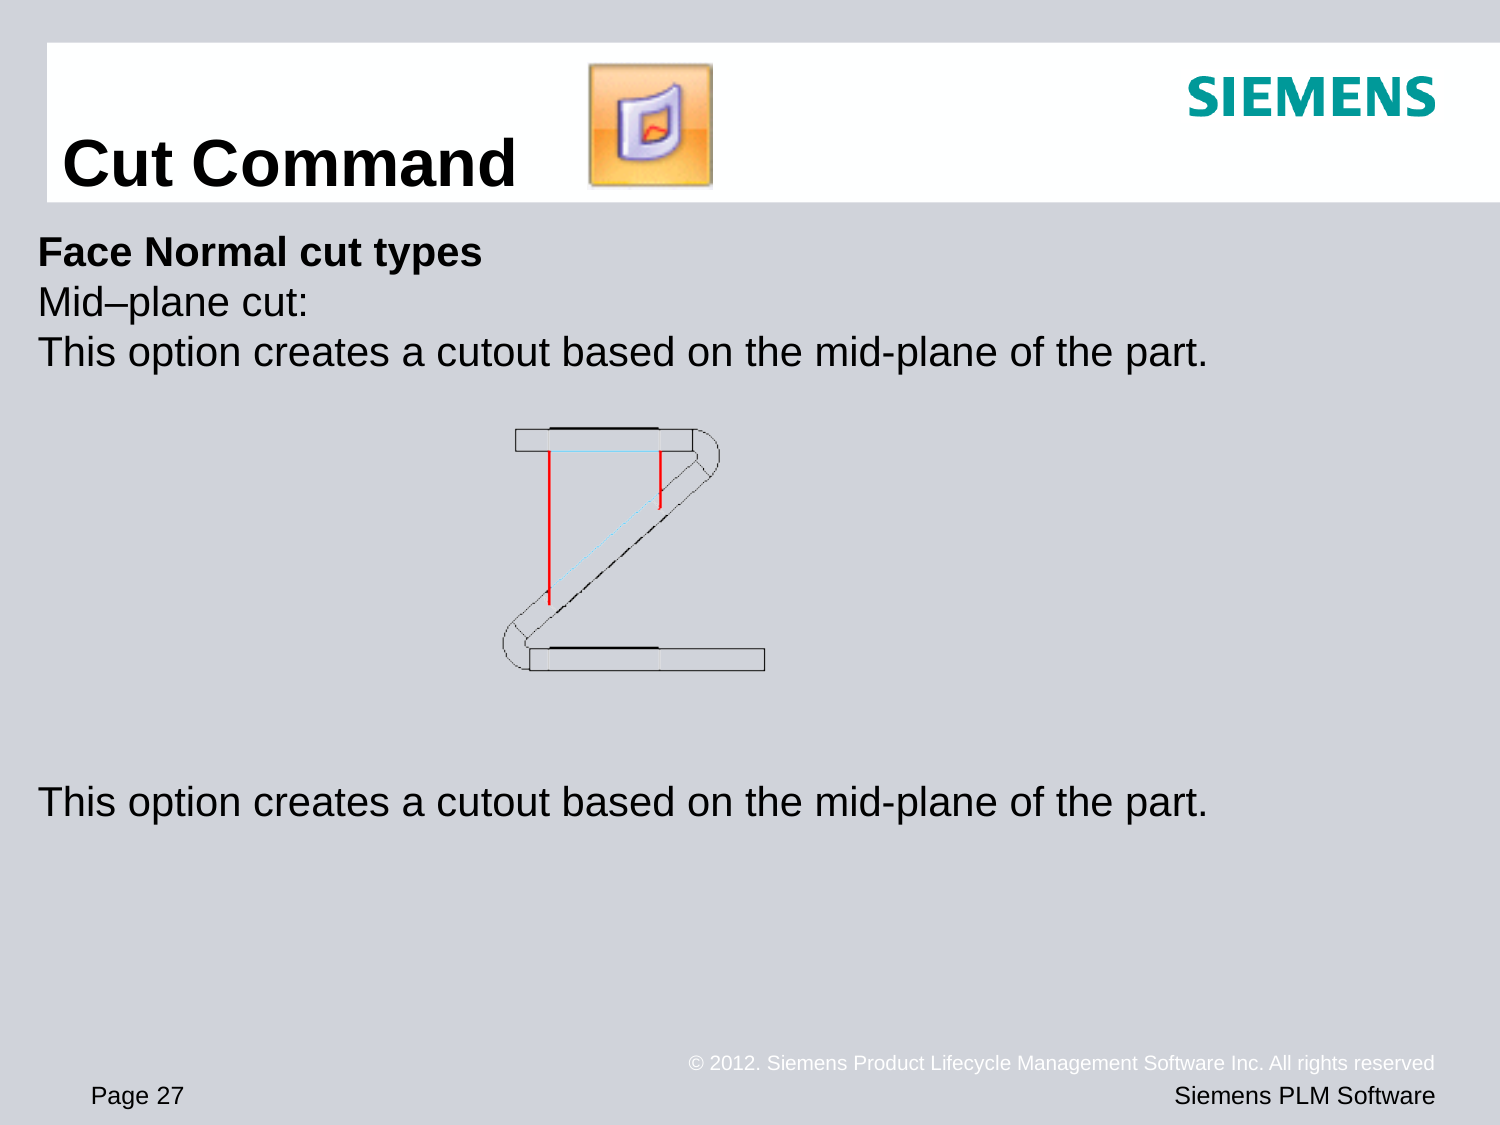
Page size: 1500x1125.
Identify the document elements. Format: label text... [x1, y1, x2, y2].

picture [487, 399, 787, 690]
picture [587, 62, 713, 191]
list Face Normal cut types Mid–plane cut: This option creates a cutout based on the mid-plane of the part. This option creates a cutout based on the mid-plane of the part. [37, 224, 1401, 1038]
title Cut Command [62, 99, 1095, 201]
picture [1181, 69, 1444, 123]
